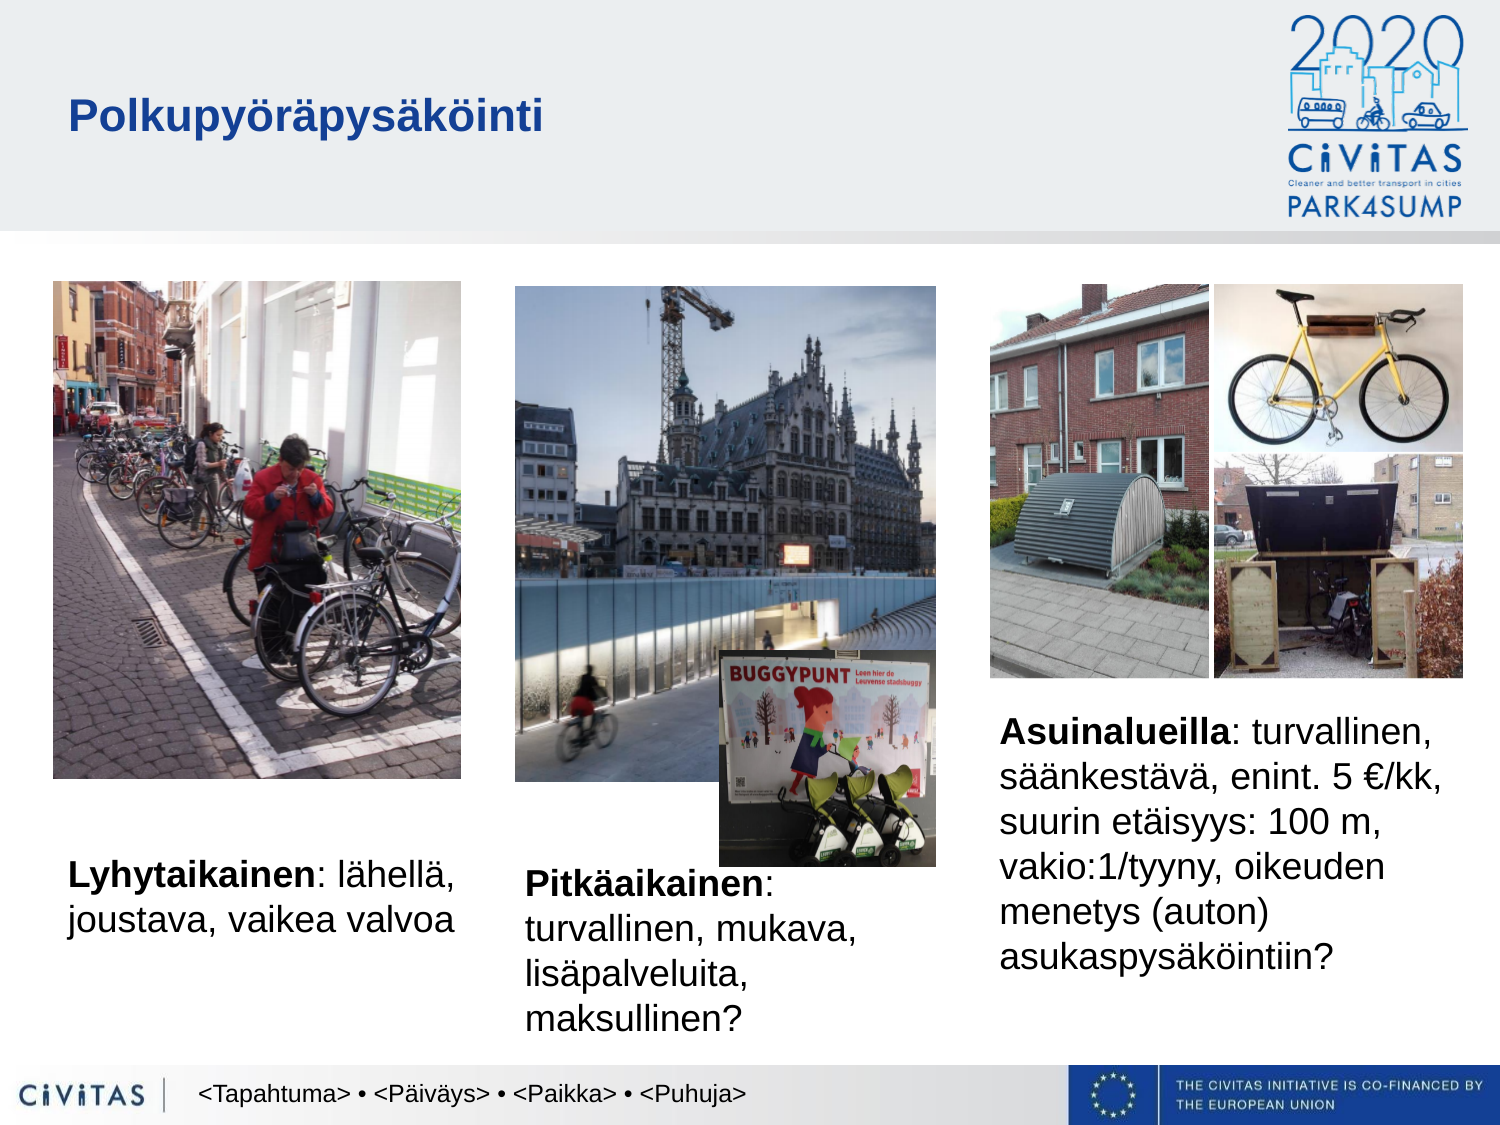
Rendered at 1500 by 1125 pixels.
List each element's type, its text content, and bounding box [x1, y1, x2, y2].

text_box Lyhytaikainen: lähellä, joustava, vaikea valvoa [52, 842, 503, 948]
picture [0, 1065, 1500, 1125]
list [53, 281, 464, 786]
footer <Tapahtuma> • <Päiväys> • <Paikka> • <Puhuja> [182, 1070, 1046, 1114]
picture [990, 281, 1464, 683]
picture [515, 286, 937, 867]
text_box Pitkäaikainen: turvallinen, mukava, lisäpalveluita, maksullinen? [509, 851, 960, 1047]
text_box Asuinalueilla: turvallinen, säänkestävä, enint. 5 €/kk, suurin etäisyys: 100 m, vakio:1/tyyny, oikeuden menetys (auton) asukaspysäköintiin? [984, 699, 1471, 985]
picture [1288, 15, 1468, 218]
title Polkupyöräpysäköinti [52, 18, 1259, 209]
